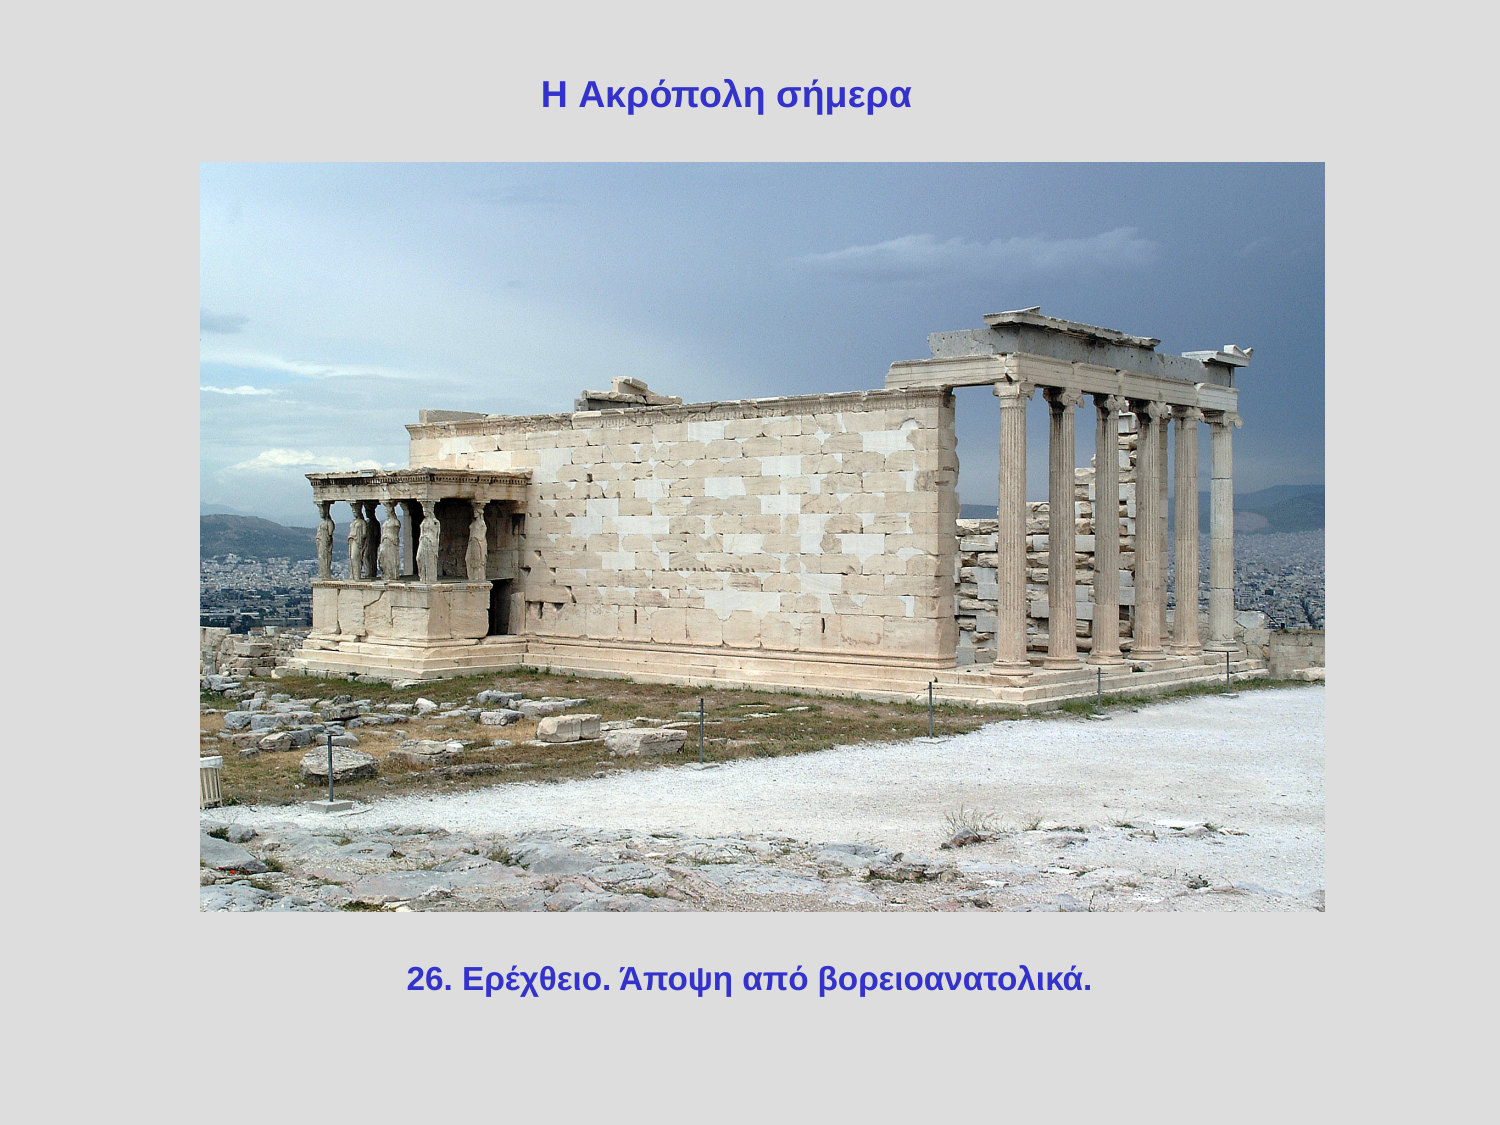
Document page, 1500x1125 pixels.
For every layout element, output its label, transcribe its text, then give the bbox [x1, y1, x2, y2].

text_box 26. Ερέχθειο. Άποψη από βορειοανατολικά. [212, 949, 1288, 1005]
text_box H Ακρόπολη σήμερα [526, 62, 927, 160]
picture [199, 162, 1326, 913]
